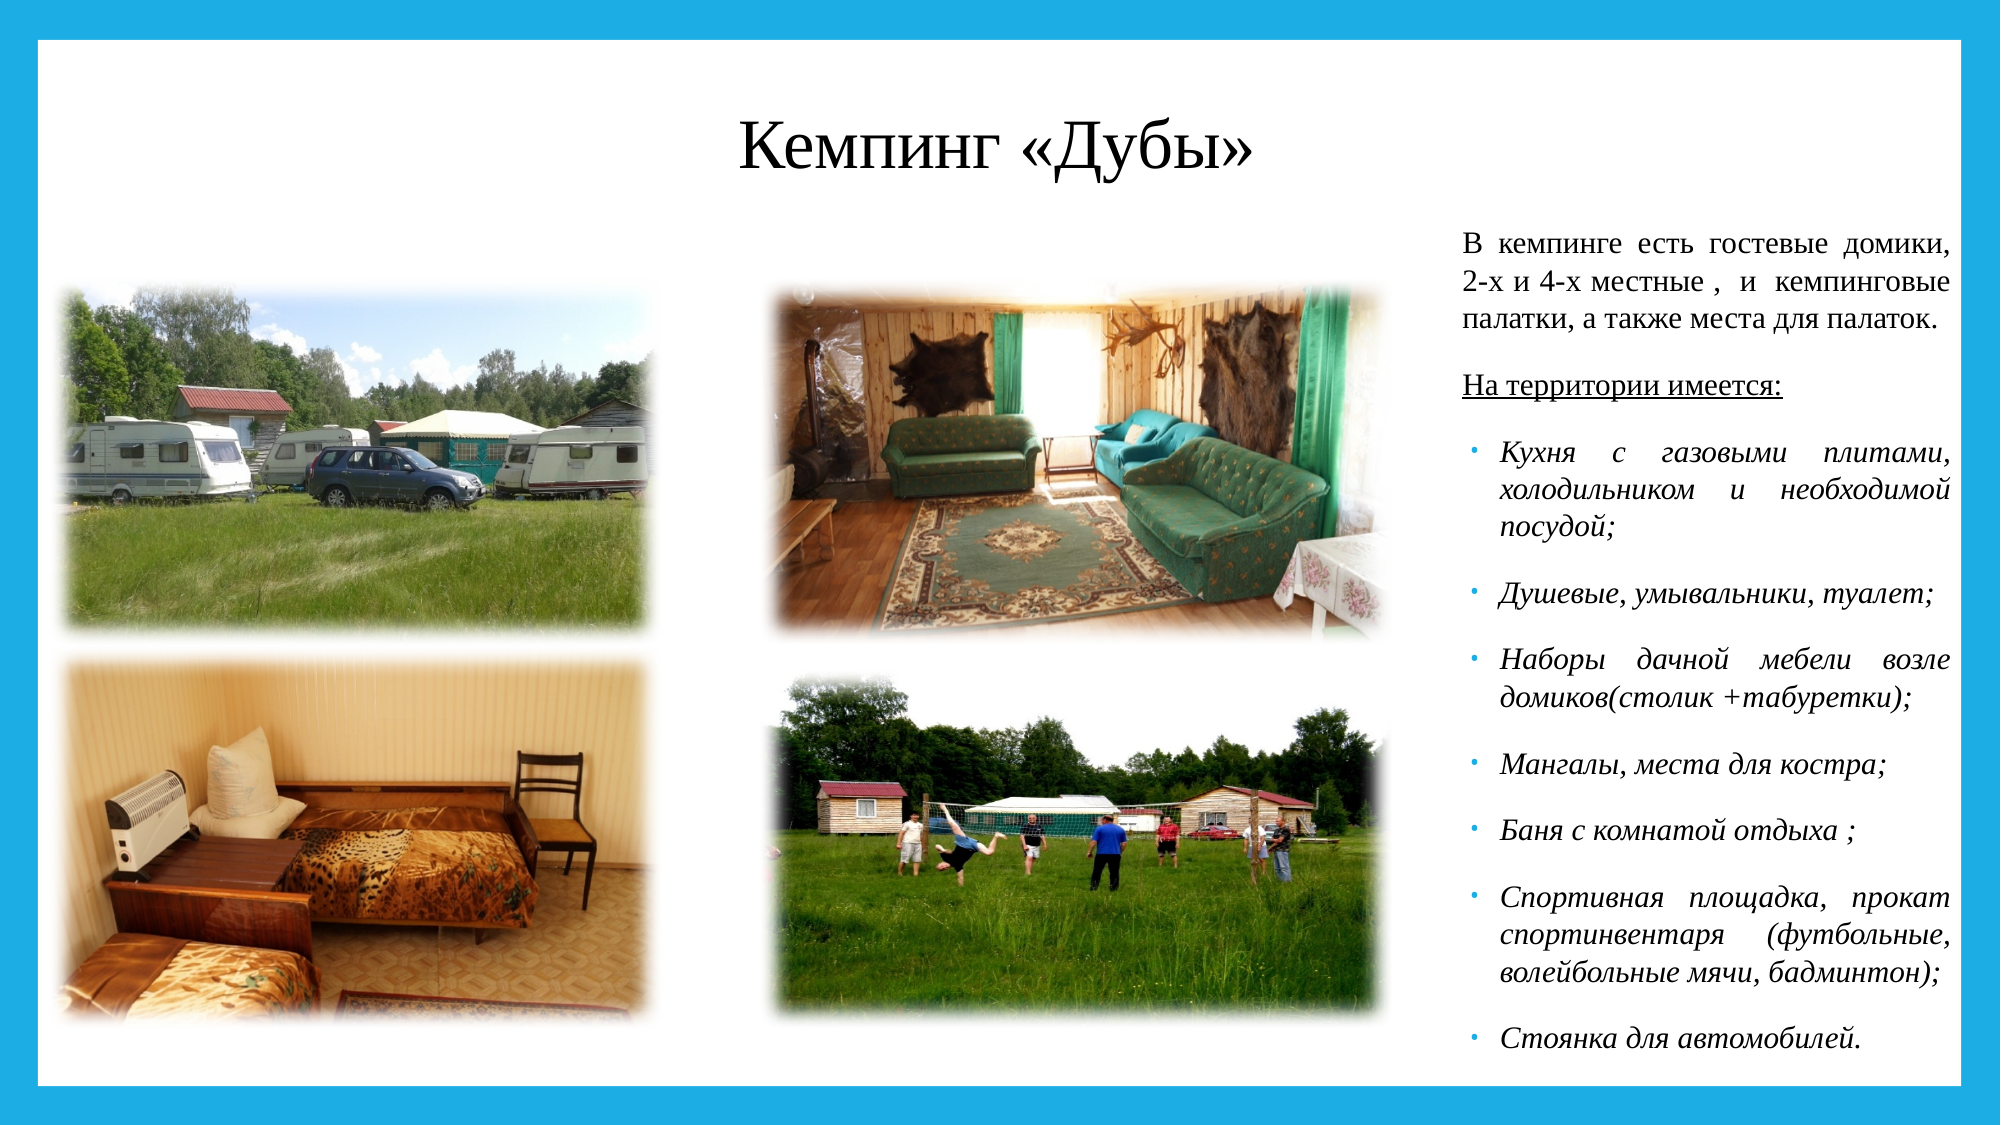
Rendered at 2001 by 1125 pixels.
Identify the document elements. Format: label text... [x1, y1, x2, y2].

picture [758, 276, 1394, 646]
picture [48, 276, 662, 1029]
picture [758, 668, 1394, 1029]
title Кемпинг «Дубы» [187, 99, 1808, 192]
list В кемпинге есть гостевые домики, 2-х и 4-х местные , и кемпинговые палатки, а также места для палаток. На территории имеется: Кухня с газовыми плитами, холодильником и необходимой посудой; Душевые, умывальники, туалет; Наборы дачной мебели возле домиков(столик +табуретки); Мангалы, места для костра; Баня с комнатой отдыха ; Спортивная площадка, прокат спортинвентаря (футбольные, волейбольные мячи, бадминтон); Стоянка для автомобилей. [1447, 215, 1967, 999]
